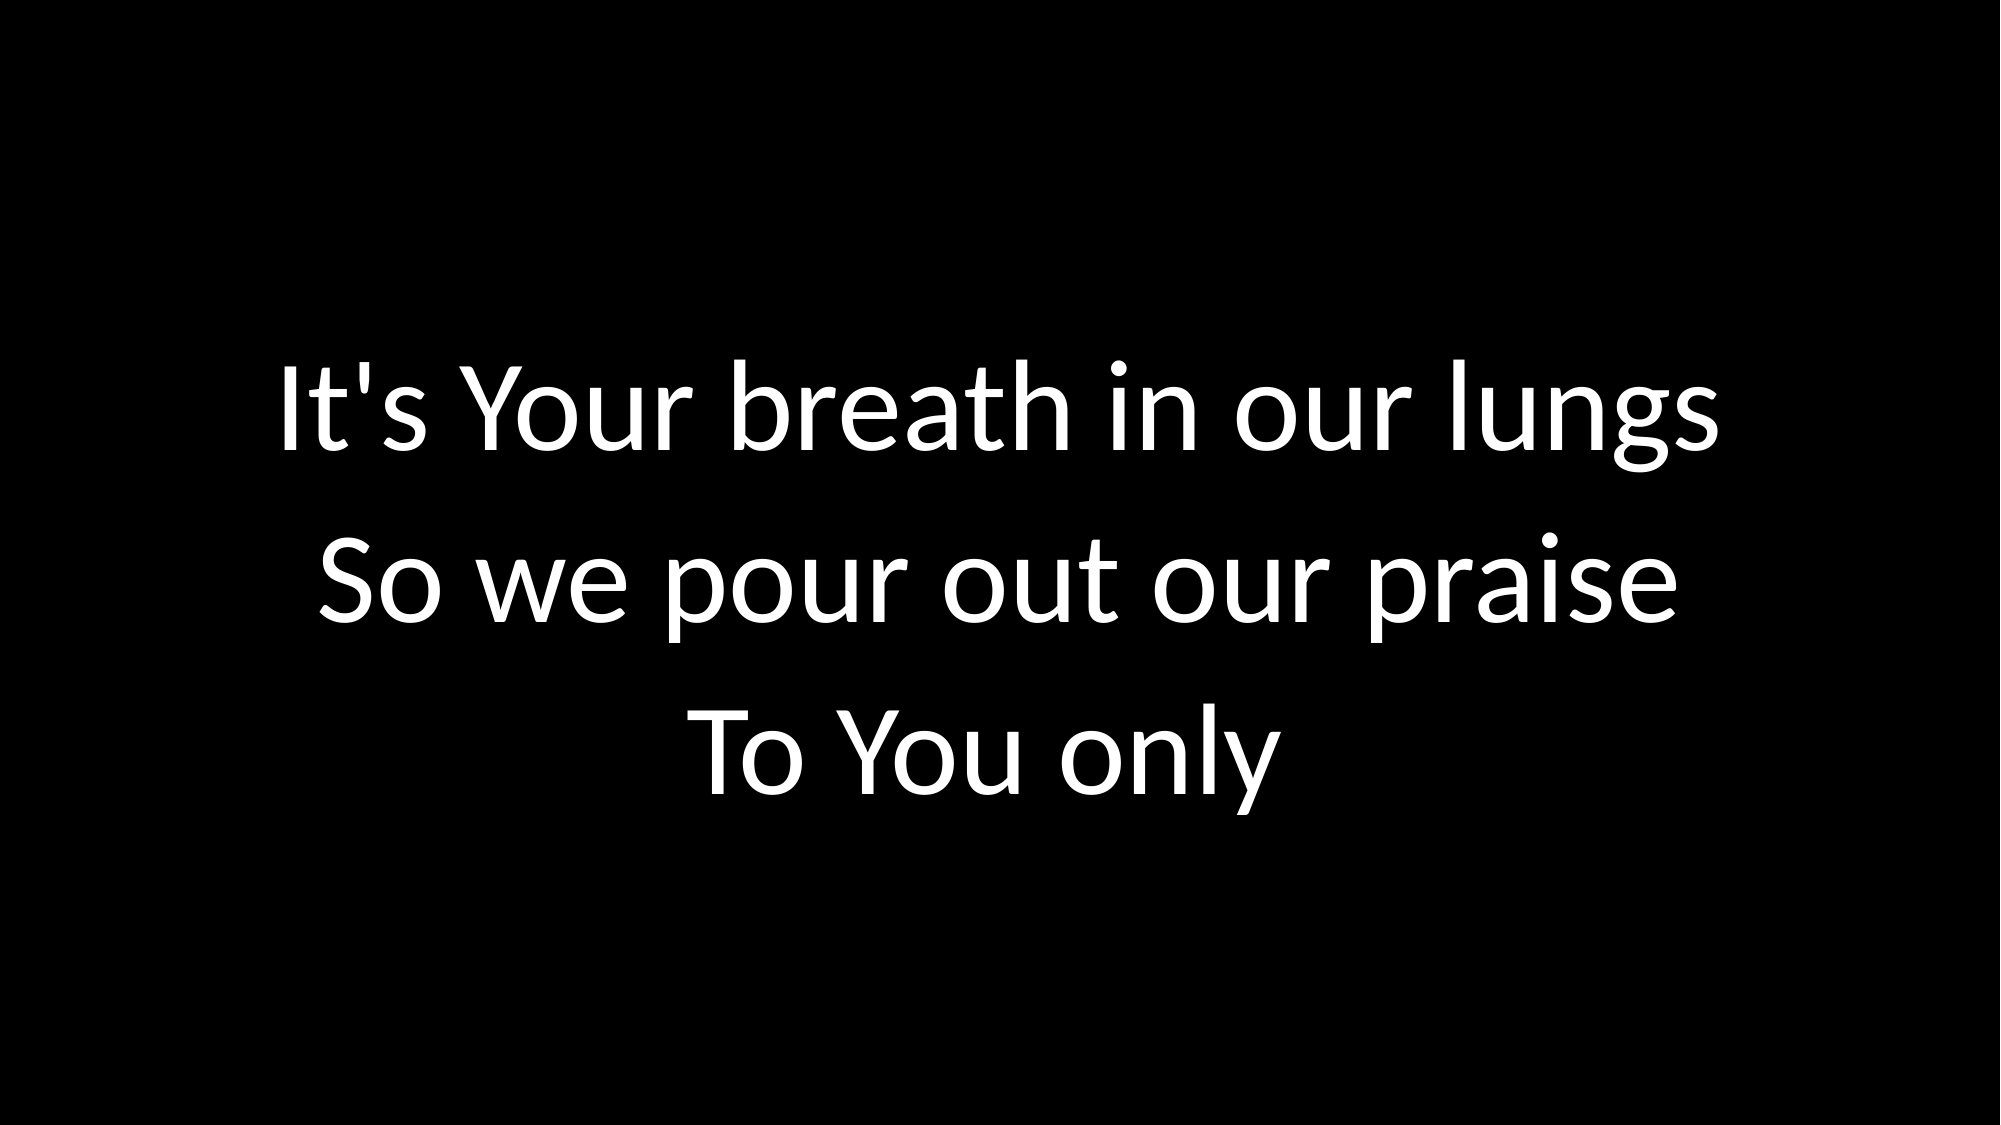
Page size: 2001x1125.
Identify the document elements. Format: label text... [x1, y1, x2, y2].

list It's Your breath in our lungs So we pour out our praise To You only [0, 0, 2000, 1125]
